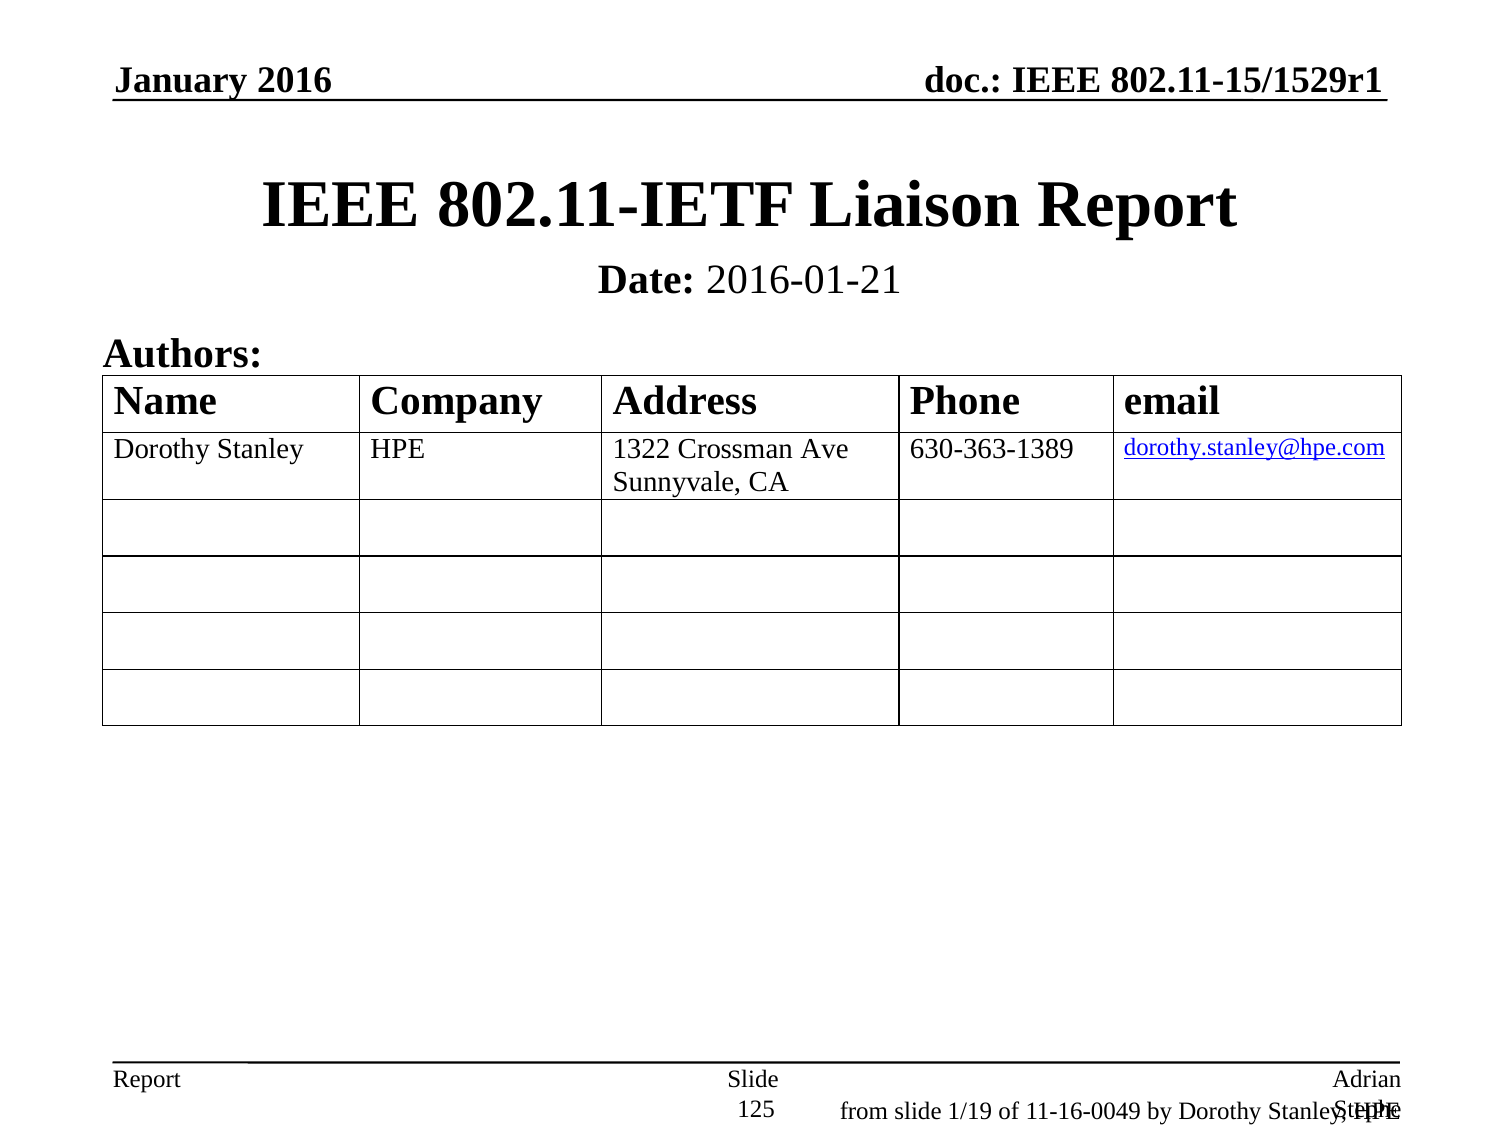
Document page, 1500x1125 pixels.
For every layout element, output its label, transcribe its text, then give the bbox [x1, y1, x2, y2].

text_box Authors: [87, 318, 325, 373]
slide_number Slide 125 [711, 1061, 801, 1087]
list Date: 2016-01-21 [112, 249, 1388, 313]
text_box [86, 374, 1431, 789]
text_box from slide 1/19 of 11-16-0049 by Dorothy Stanley, HPE [343, 1087, 1417, 1125]
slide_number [114, 54, 374, 101]
title IEEE 802.11-IETF Liaison Report [112, 112, 1388, 249]
footer Adrian Stephens, Intel Corporation [1324, 1061, 1402, 1093]
